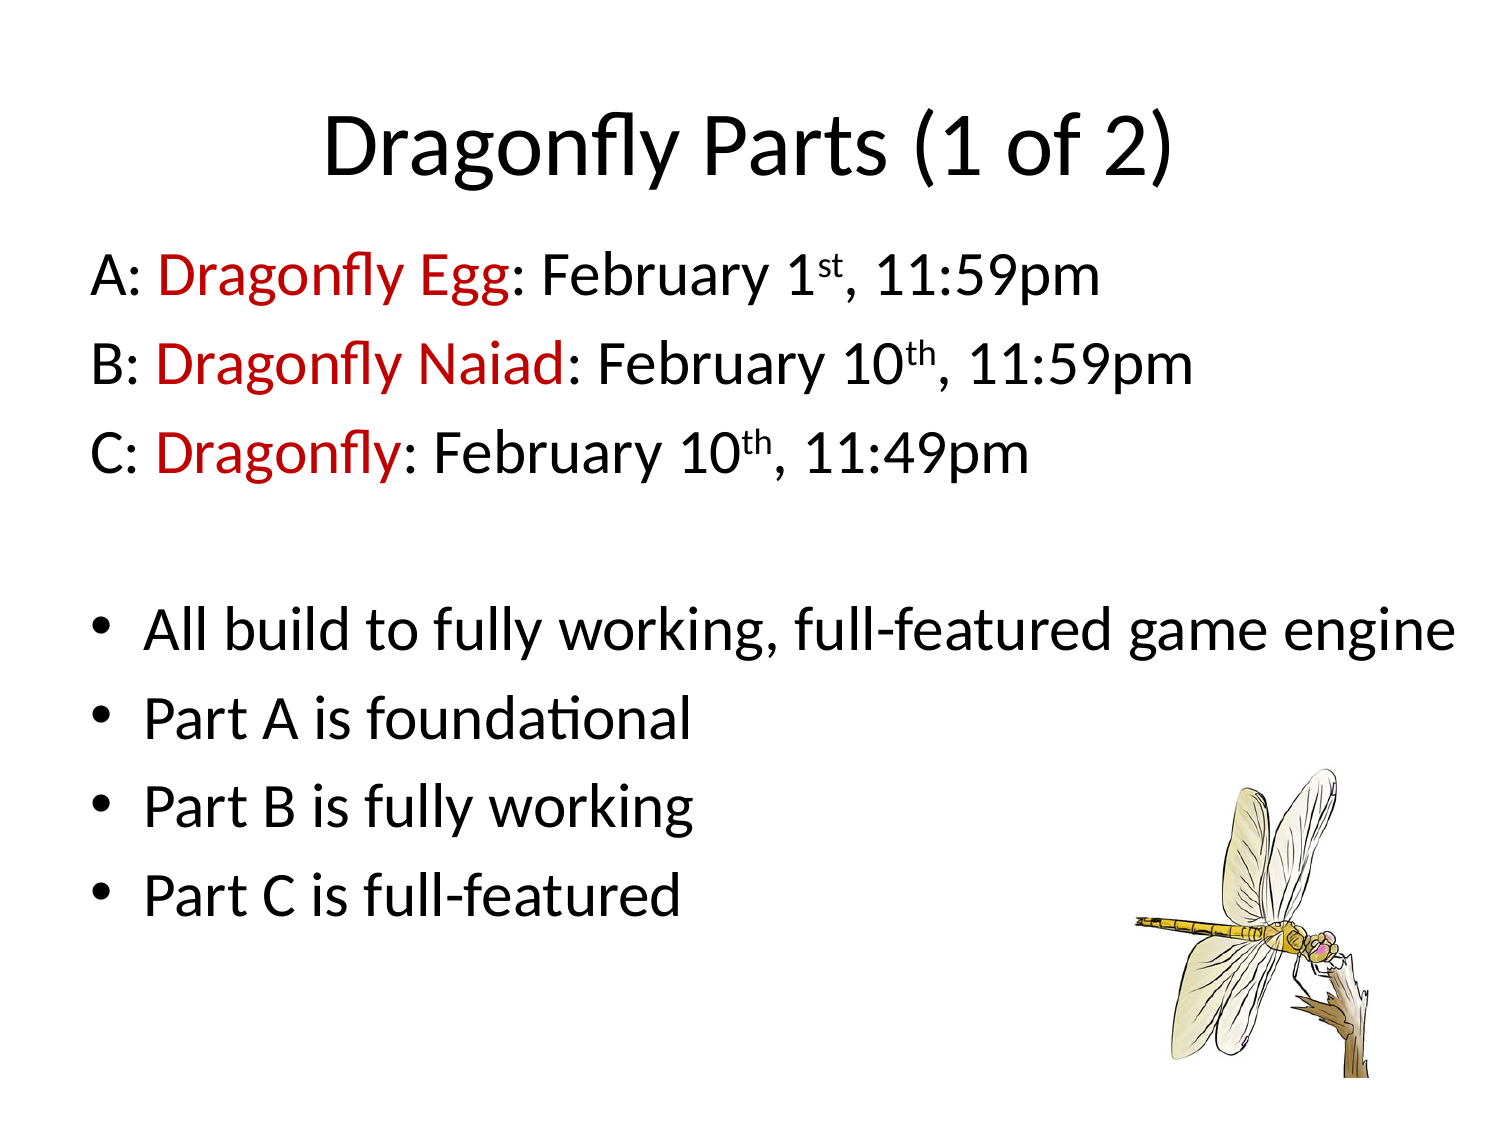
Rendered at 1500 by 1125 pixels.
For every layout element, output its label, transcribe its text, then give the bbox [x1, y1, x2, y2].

list A: Dragonfly Egg: February 1st, 11:59pm B: Dragonfly Naiad: February 10th, 11:59pm C: Dragonfly: February 10th, 11:49pm All build to fully working, full-featured game engine Part A is foundational Part B is fully working Part C is full-featured [75, 224, 1488, 1005]
picture [1099, 749, 1459, 1079]
title Dragonfly Parts (1 of 2) [75, 45, 1425, 224]
